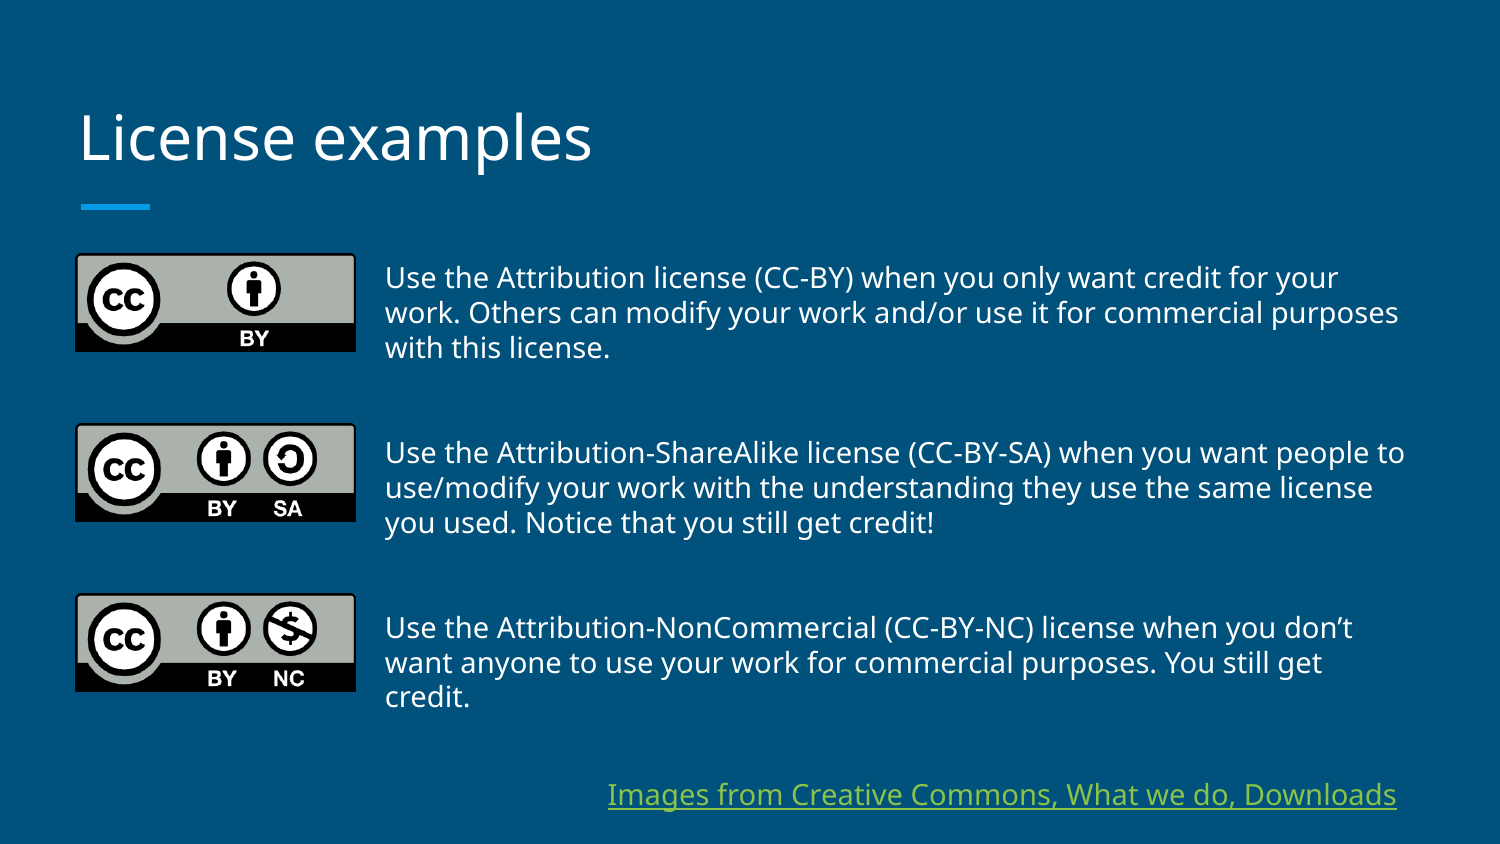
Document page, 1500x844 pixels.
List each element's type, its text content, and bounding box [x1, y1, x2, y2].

text_box Use the Attribution license (CC-BY) when you only want credit for your work. Others can modify your work and/or use it for commercial purposes with this license. Use the Attribution-ShareAlike license (CC-BY-SA) when you want people to use/modify your work with the understanding they use the same license you used. Notice that you still get credit! Use the Attribution-NonCommercial (CC-BY-NC) license when you don’t want anyone to use your work for commercial purposes. You still get credit. [370, 244, 1426, 695]
text_box Images from Creative Commons, What we do, Downloads [592, 761, 1437, 831]
title License examples [63, 75, 1437, 188]
picture [387, 695, 391, 706]
picture [76, 594, 355, 691]
picture [455, 695, 461, 707]
picture [76, 424, 355, 521]
picture [429, 695, 433, 706]
picture [413, 695, 425, 707]
picture [76, 254, 355, 351]
